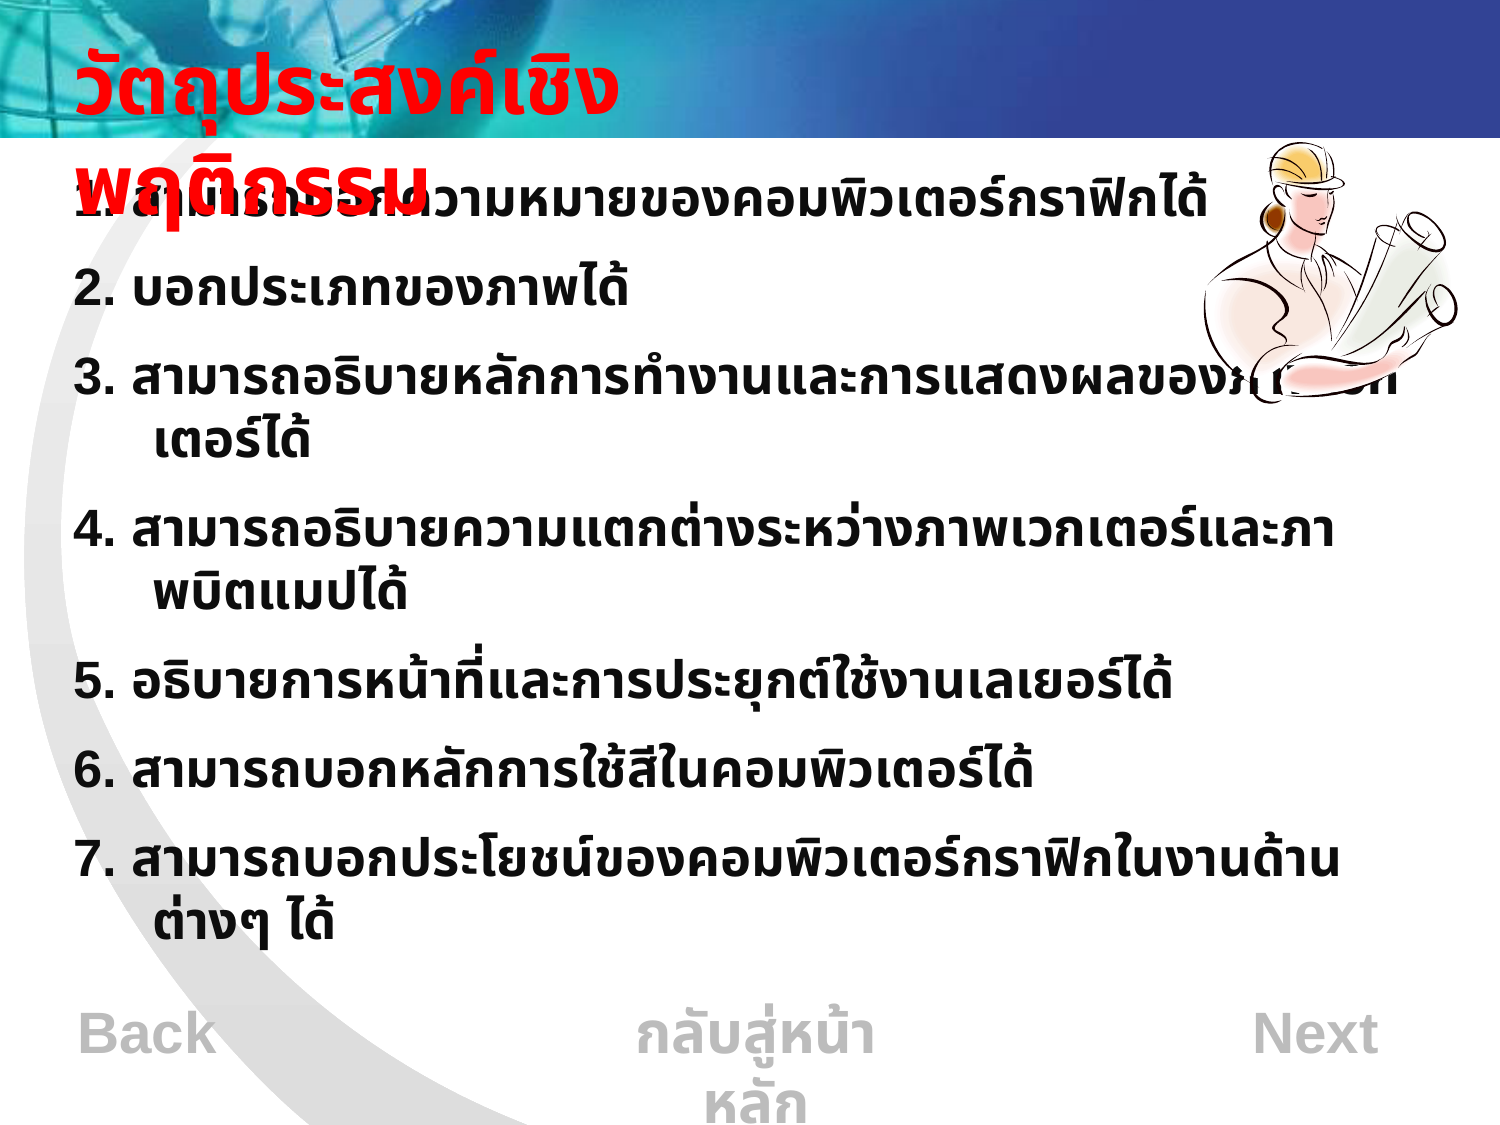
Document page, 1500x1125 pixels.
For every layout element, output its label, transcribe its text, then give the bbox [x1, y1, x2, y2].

picture [0, 0, 1500, 407]
text_box กลับสู่หน้าหลัก [574, 987, 938, 1125]
text_box 1. สามารถบอกความหมายของคอมพิวเตอร์กราฟิกได้ 2. บอกประเภทของภาพได้ 3. สามารถอธิบายหลักการทำงานและการแสดงผลของภาพเวกเตอร์ได้ 4. สามารถอธิบายความแตกต่างระหว่างภาพเวกเตอร์และภาพบิตแมปได้ 5. อธิบายการหน้าที่และการประยุกต์ใช้งานเลเยอร์ได้ 6. สามารถบอกหลักการใช้สีในคอมพิวเตอร์ได้ 7. สามารถบอกประโยชน์ของคอมพิวเตอร์กราฟิกในงานด้านต่างๆ ได้ [58, 163, 1459, 961]
text_box วัตถุประสงค์เชิงพฤติกรรม [58, 23, 734, 239]
text_box Next [1237, 987, 1413, 1073]
text_box Back [62, 987, 238, 1073]
